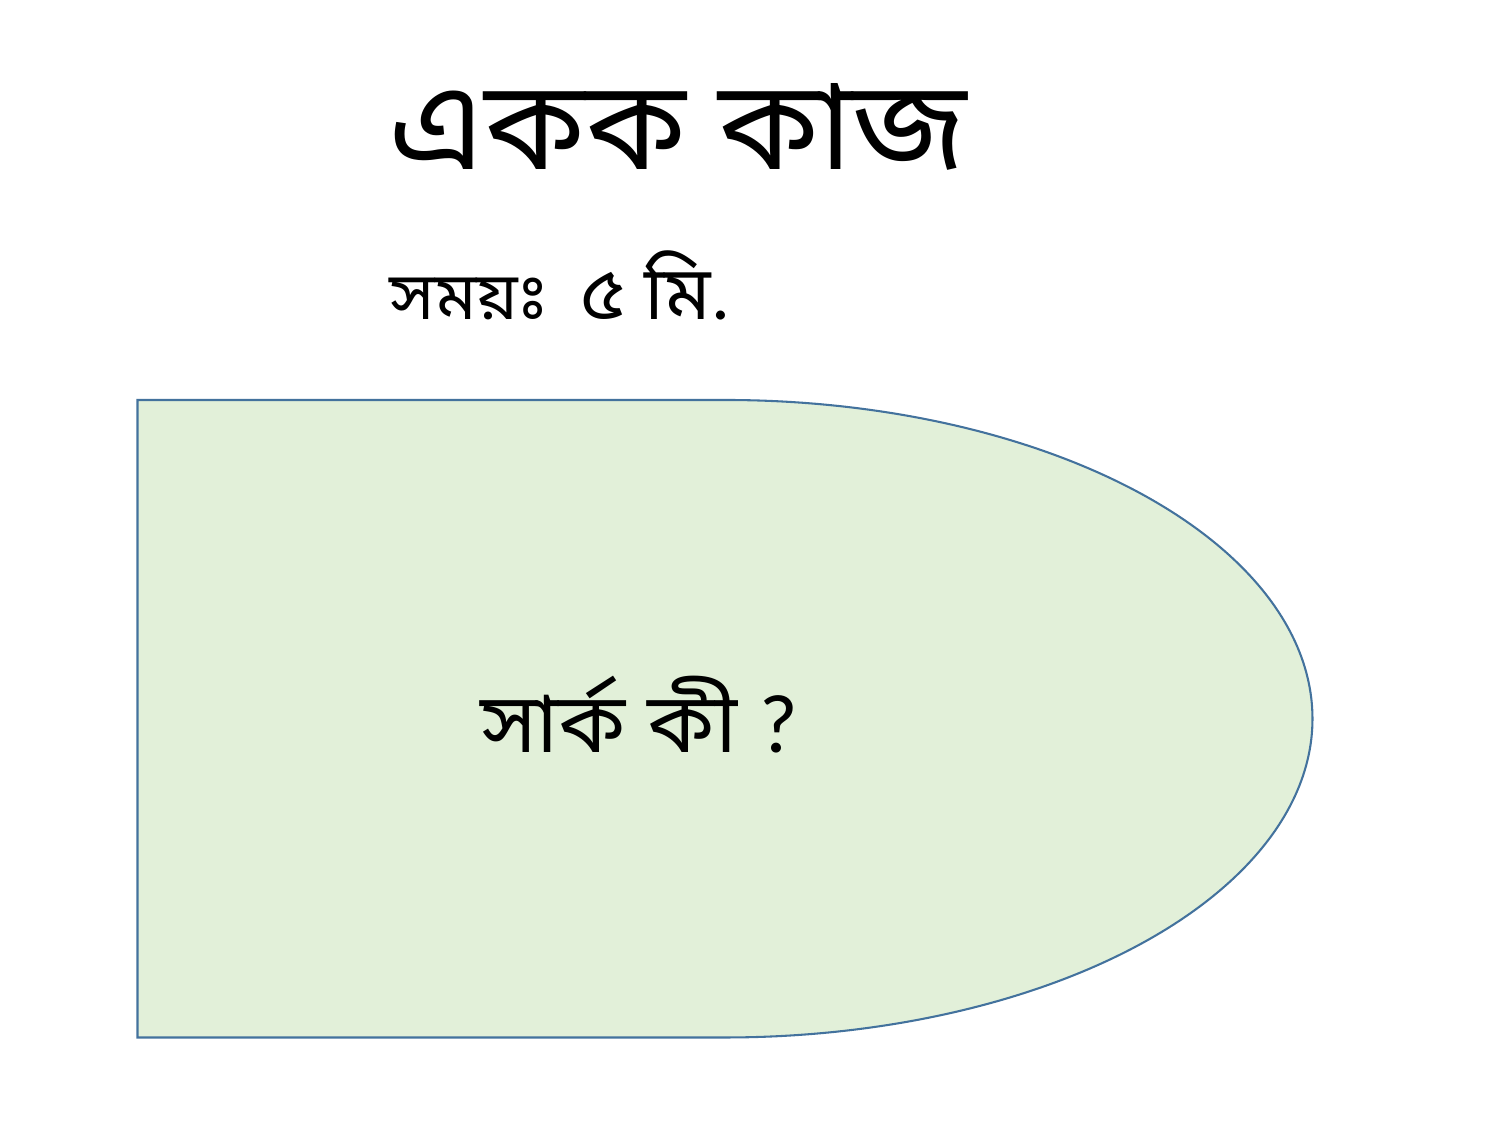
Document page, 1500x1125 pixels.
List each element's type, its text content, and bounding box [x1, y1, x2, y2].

text_box সার্ক কী ? [136, 398, 1314, 1039]
text_box একক কাজ সময়ঃ ৫ মি. [375, 37, 1053, 353]
